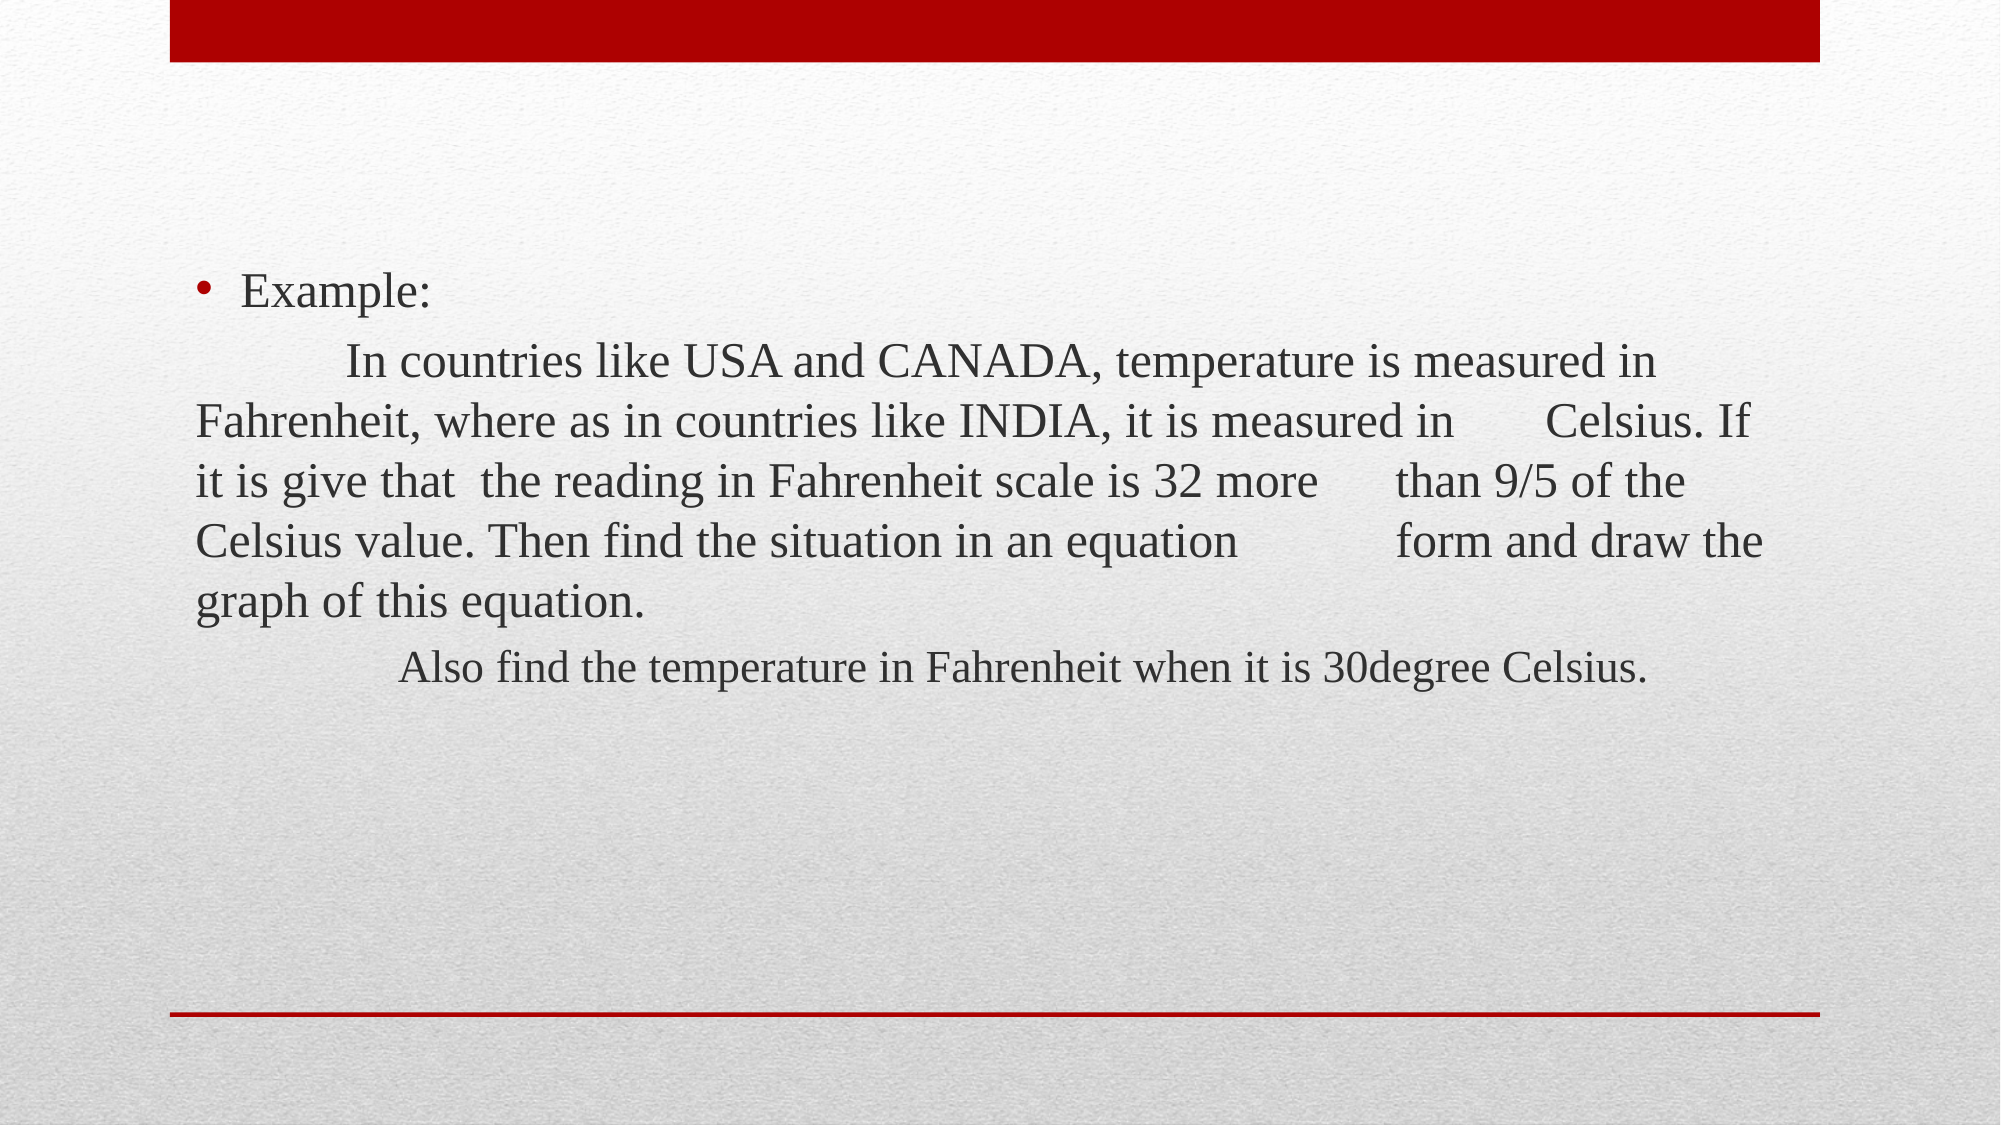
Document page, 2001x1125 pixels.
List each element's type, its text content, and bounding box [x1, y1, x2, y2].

list Example: In countries like USA and CANADA, temperature is measured in Fahrenheit, where as in countries like INDIA, it is measured in Celsius. If it is give that the reading in Fahrenheit scale is 32 more than 9/5 of the Celsius value. Then find the situation in an equation form and draw the graph of this equation. Also find the temperature in Fahrenheit when it is 30degree Celsius. [180, 21, 1787, 1068]
